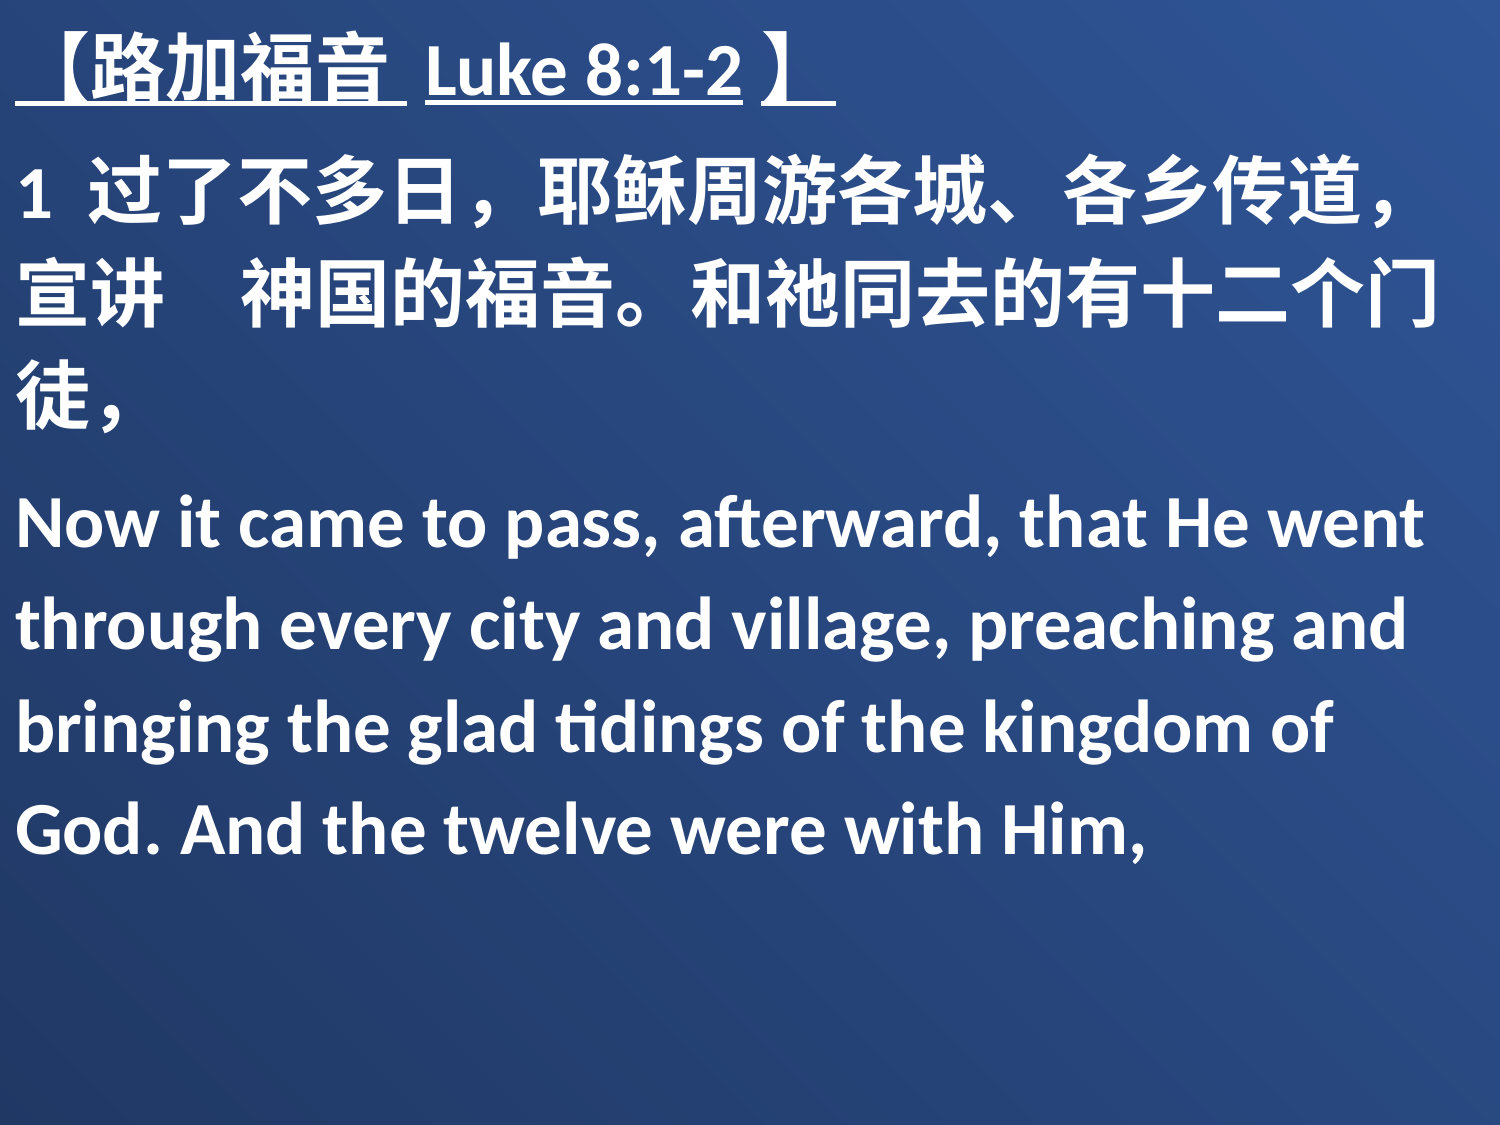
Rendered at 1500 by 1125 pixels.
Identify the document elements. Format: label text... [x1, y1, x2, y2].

subtitle 【路加福音 Luke 8:1-2】 1 过了不多日，耶稣周游各城、各乡传道，宣讲 神国的福音。和祂同去的有十二个门徒， Now it came to pass, afterward, that He went through every city and village, preaching and bringing the glad tidings of the kingdom of God. And the twelve were with Him, [0, 0, 1500, 1125]
